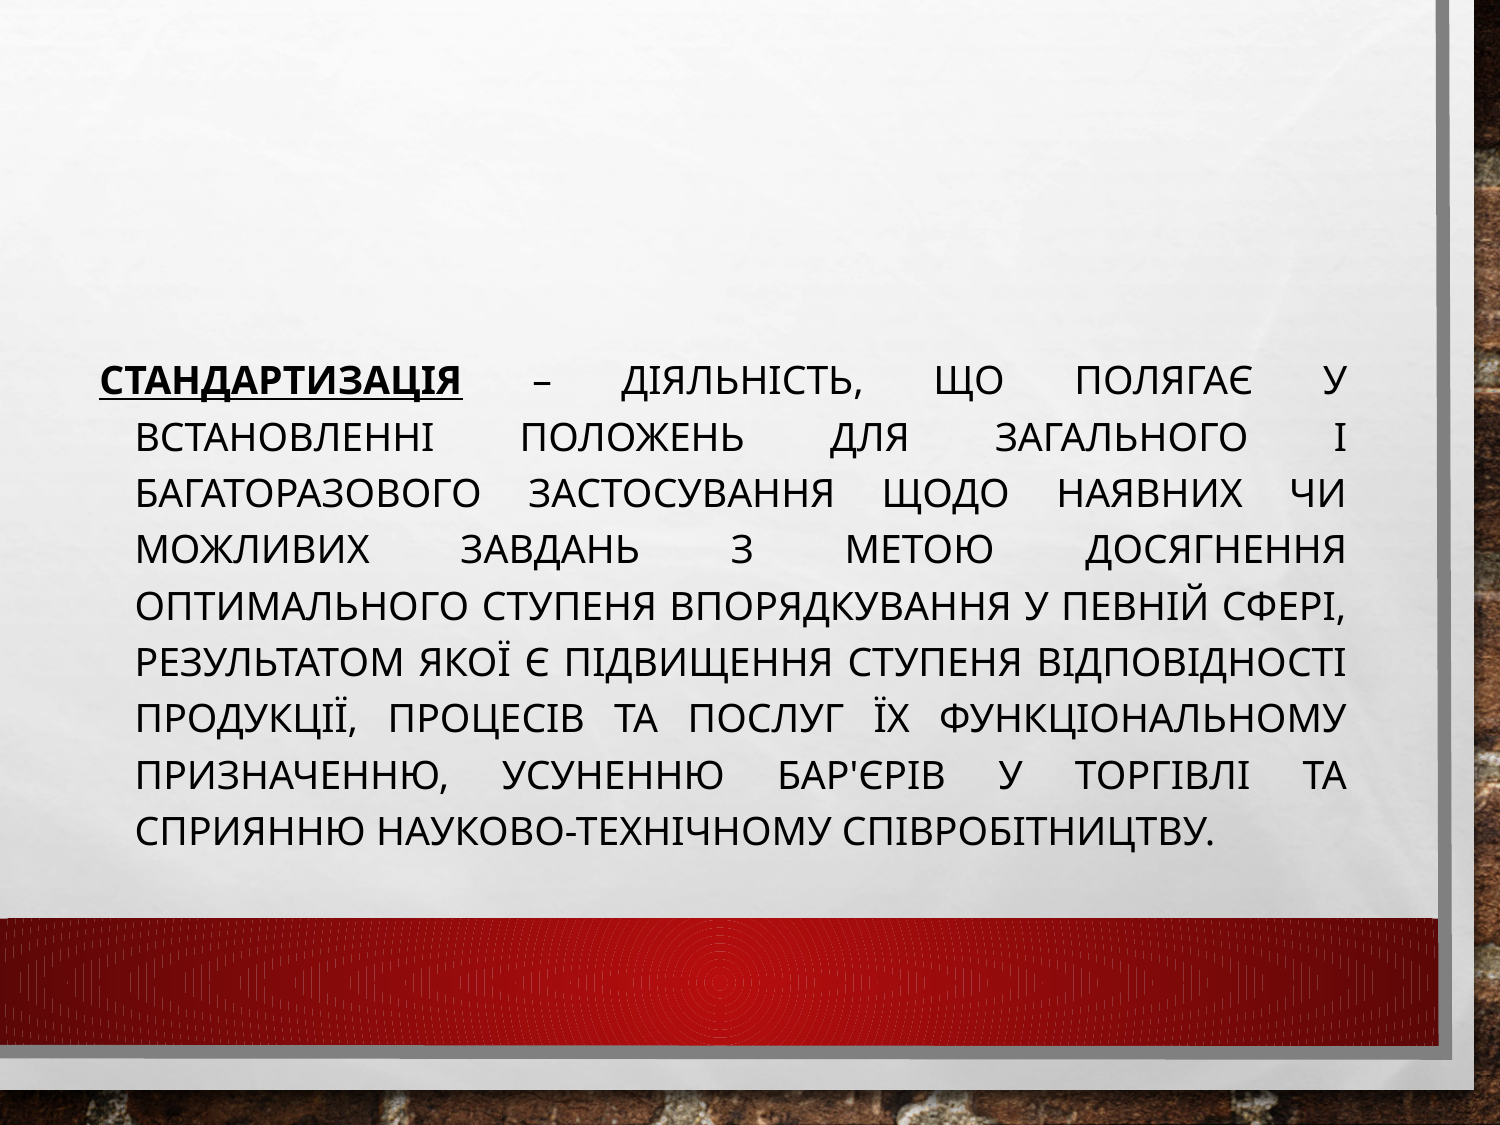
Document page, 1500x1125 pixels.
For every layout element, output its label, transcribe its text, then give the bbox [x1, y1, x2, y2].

picture [0, 0, 1500, 1125]
list Стандартизація – діяльність, що полягає у встановленні положень для загального і багаторазового застосування щодо наявних чи можливих завдань з метою досягнення оптимального ступеня впорядкування у певній сфері, результатом якої є підвищення ступеня відповідності продукції, процесів та послуг їх функціональному призначенню, усуненню бар'єрів у торгівлі та сприянню науково-технічному співробітництву. [84, 338, 1364, 882]
